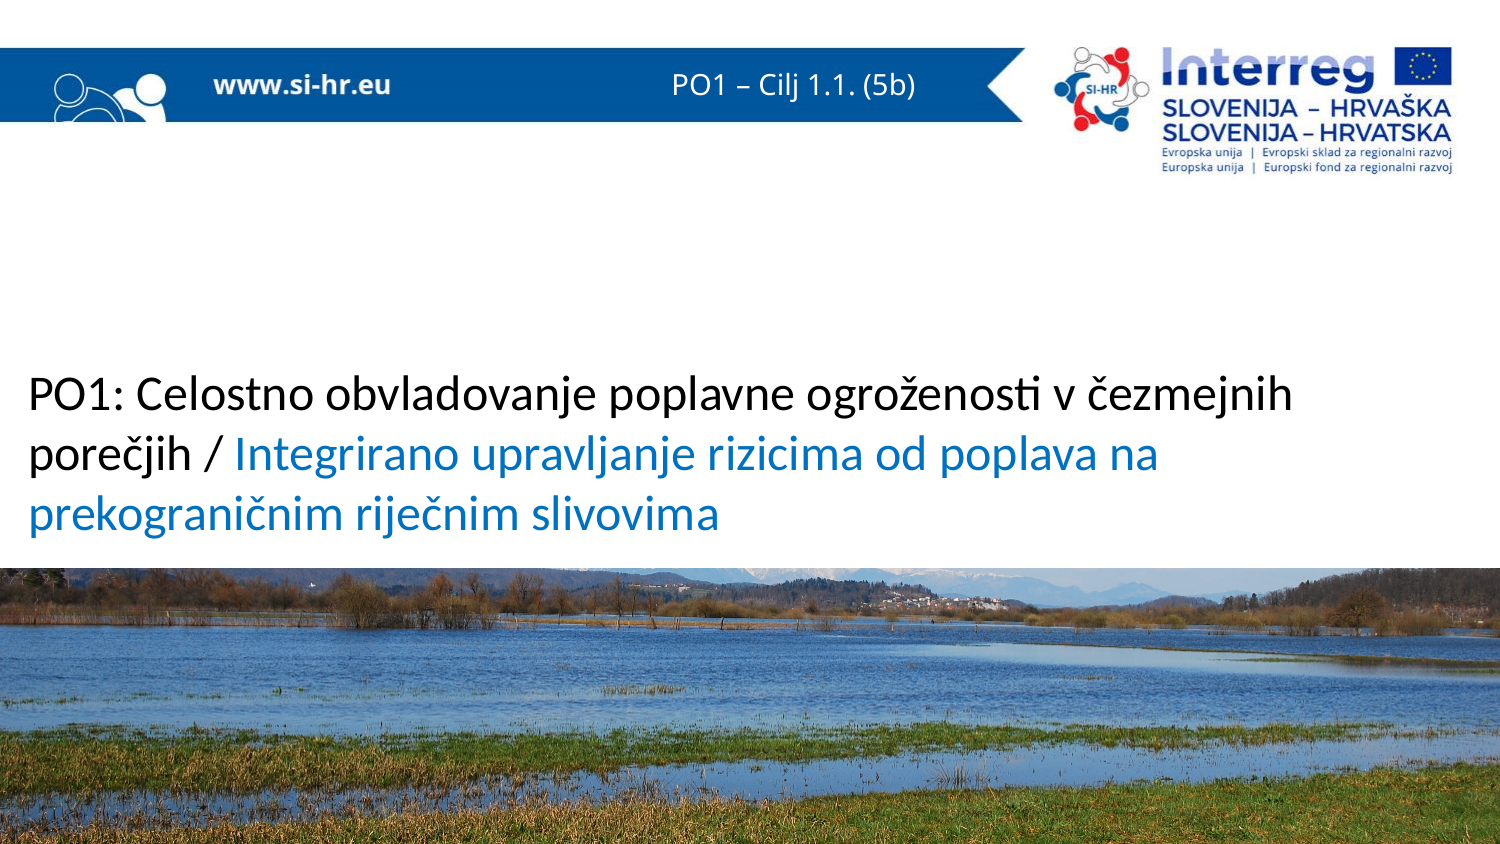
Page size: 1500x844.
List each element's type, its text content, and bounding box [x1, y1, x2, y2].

picture [0, 0, 1500, 844]
text_box PO1: Celostno obvladovanje poplavne ogroženosti v čezmejnih porečjih / Integrirano upravljanje rizicima od poplava na prekograničnim riječnim slivovima [13, 353, 1425, 549]
text_box PO1 – Cilj 1.1. (5b) [423, 59, 931, 121]
